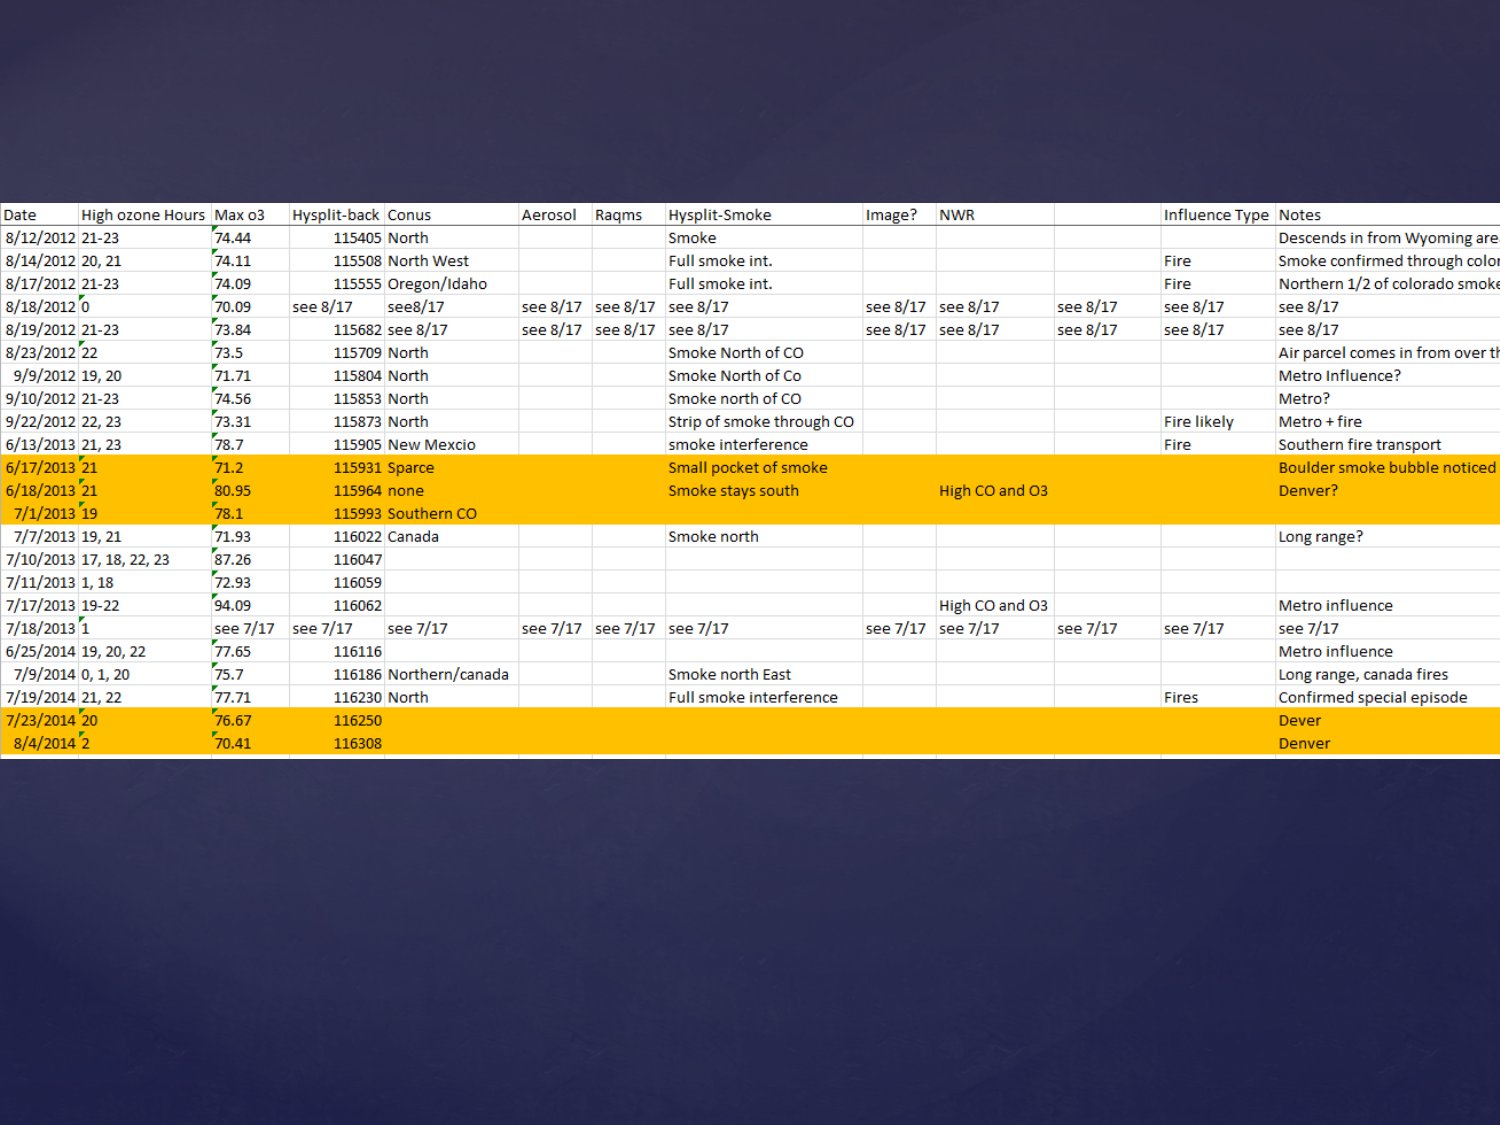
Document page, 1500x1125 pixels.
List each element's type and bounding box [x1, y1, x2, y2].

picture [0, 202, 1500, 759]
